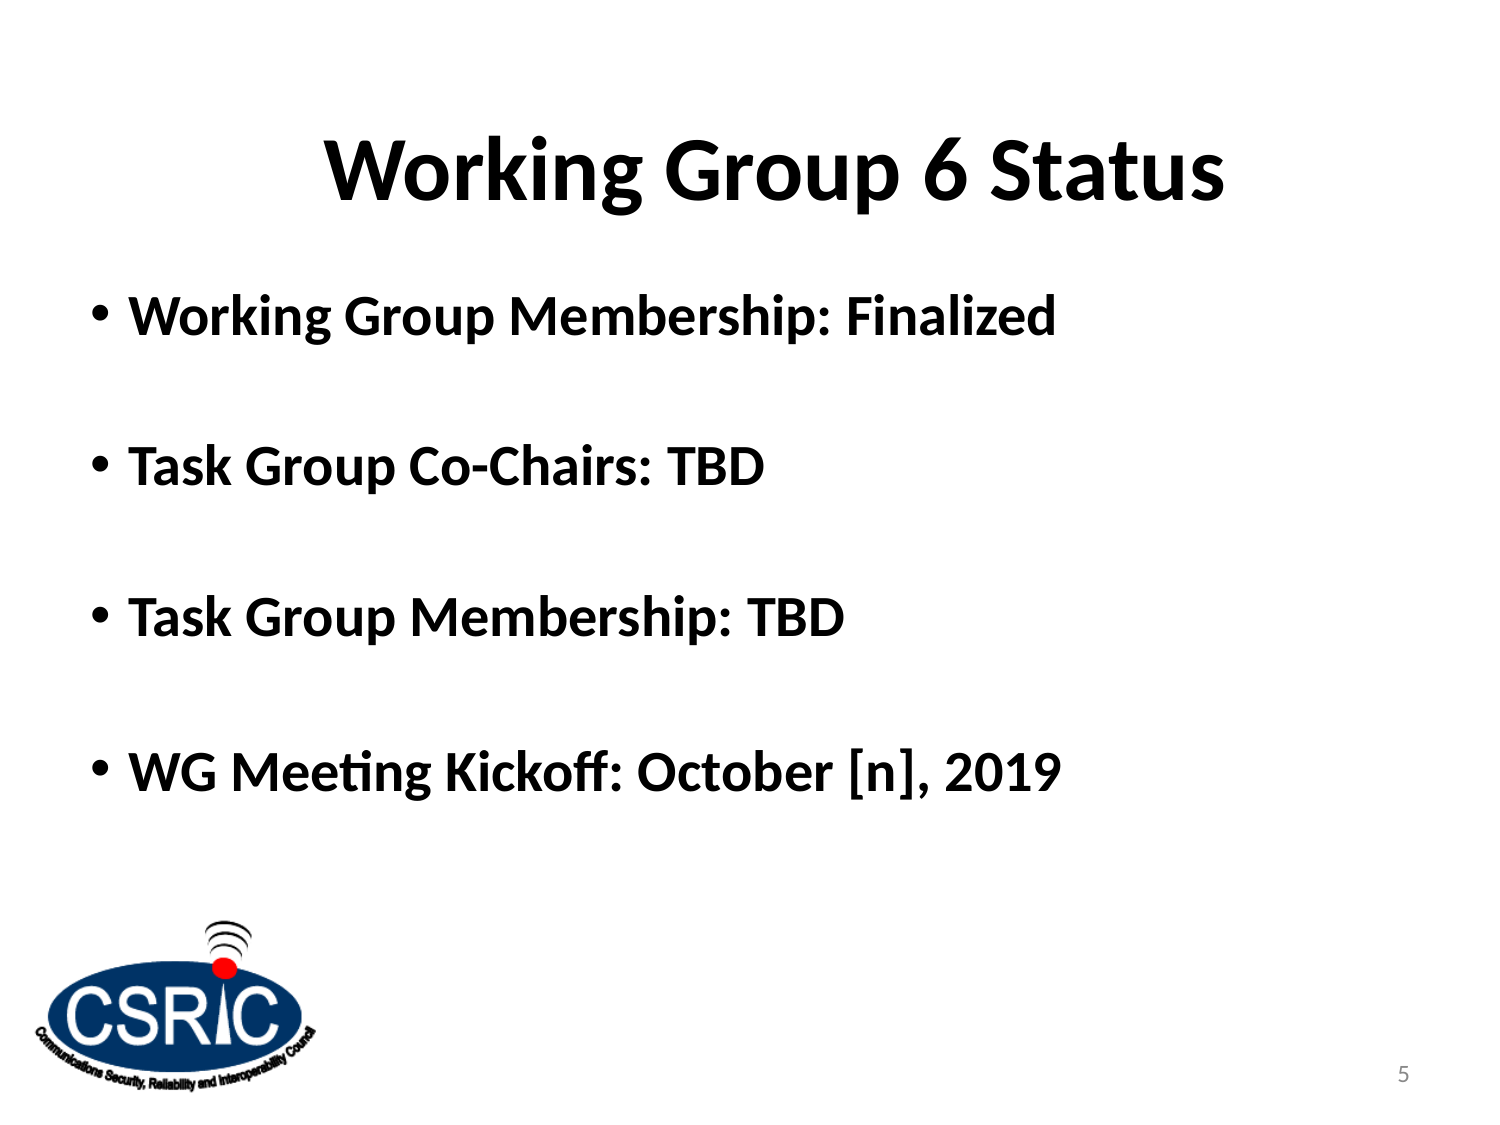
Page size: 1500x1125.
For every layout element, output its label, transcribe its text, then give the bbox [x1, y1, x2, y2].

list Working Group Membership: Finalized Task Group Co-Chairs: TBD Task Group Membership: TBD WG Meeting Kickoff: October [n], 2019 [75, 277, 1425, 1020]
text_box Working Group 6 Status [99, 70, 1450, 258]
slide_number 5 [1074, 1042, 1425, 1103]
picture [29, 916, 323, 1096]
